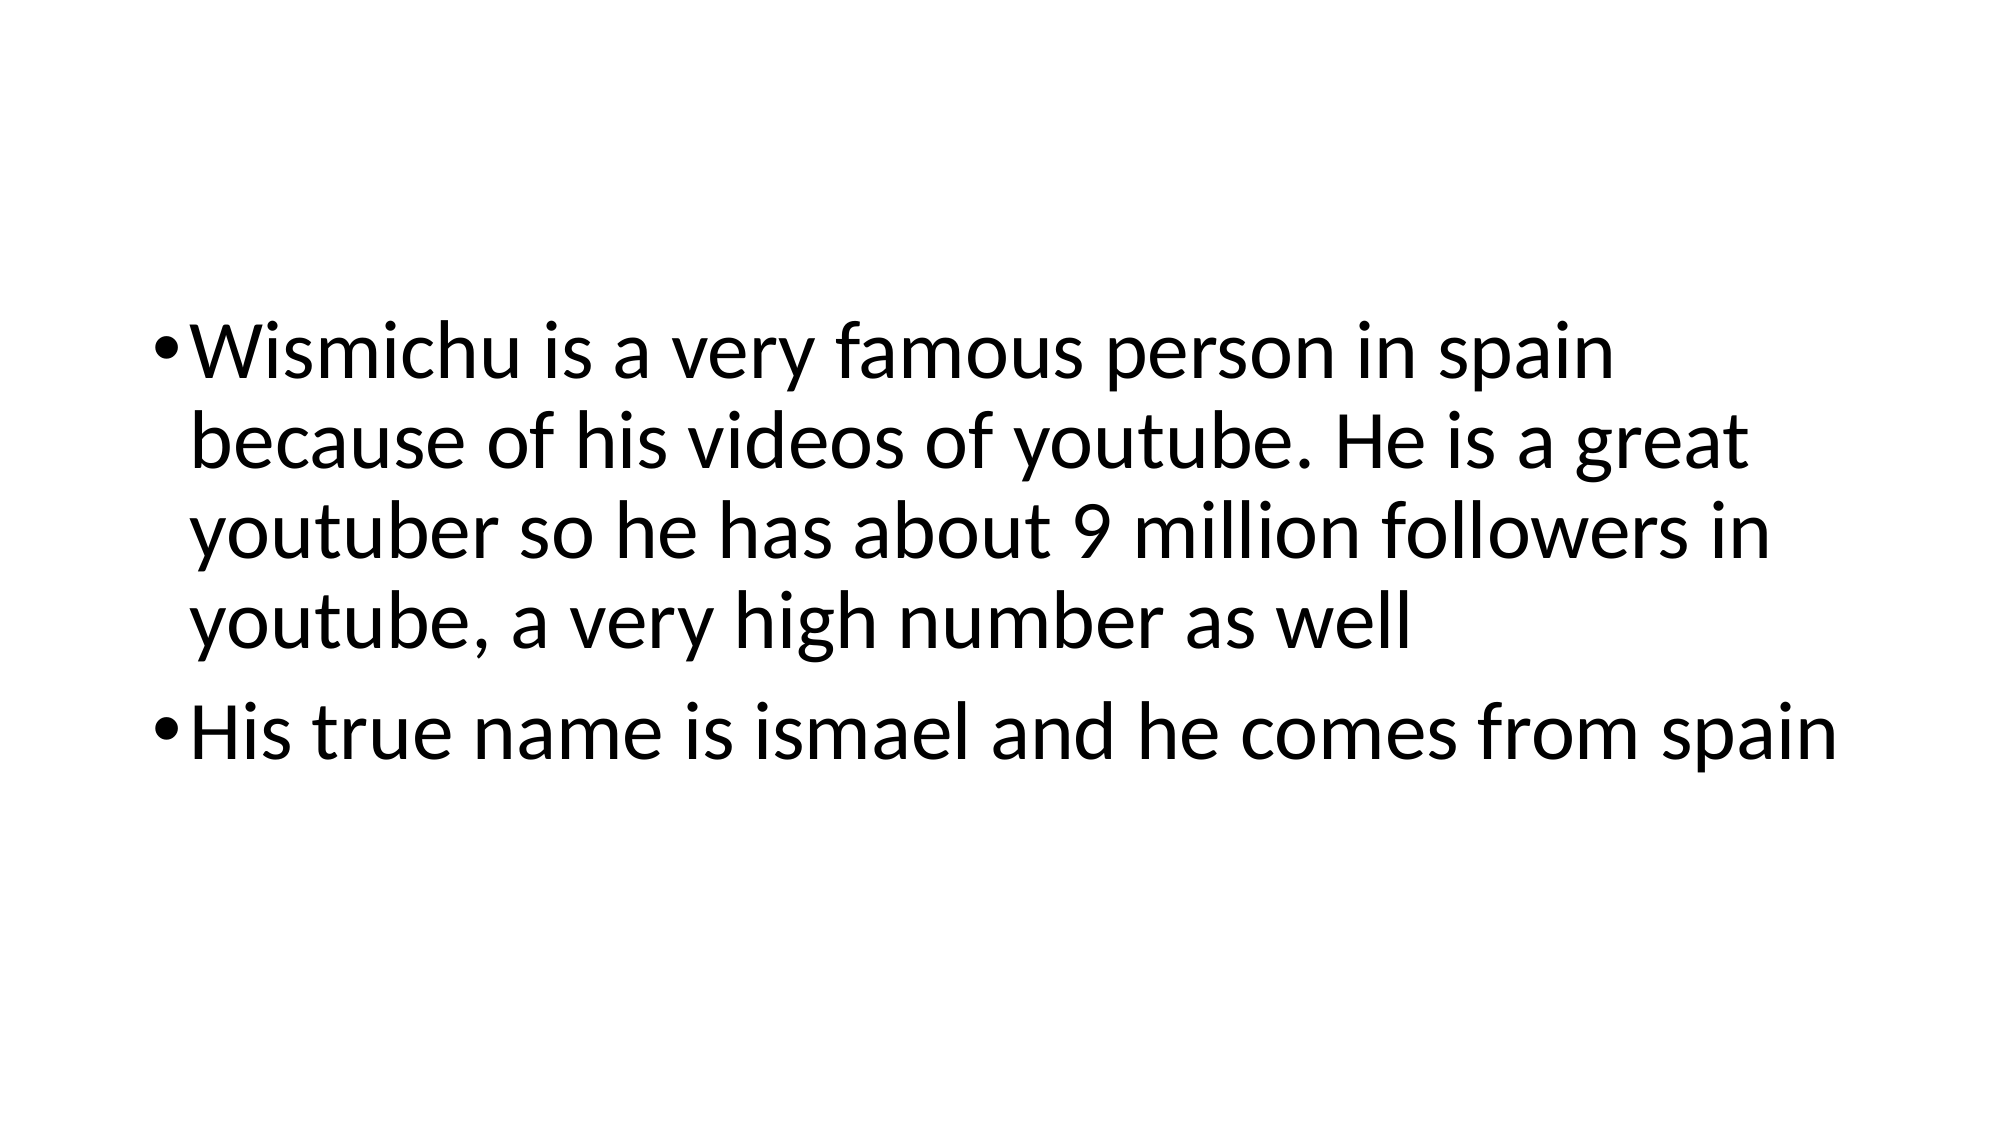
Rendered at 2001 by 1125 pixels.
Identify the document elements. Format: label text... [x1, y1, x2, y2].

list Wismichu is a very famous person in spain because of his videos of youtube. He is a great youtuber so he has about 9 million followers in youtube, a very high number as well His true name is ismael and he comes from spain [137, 299, 1863, 1014]
